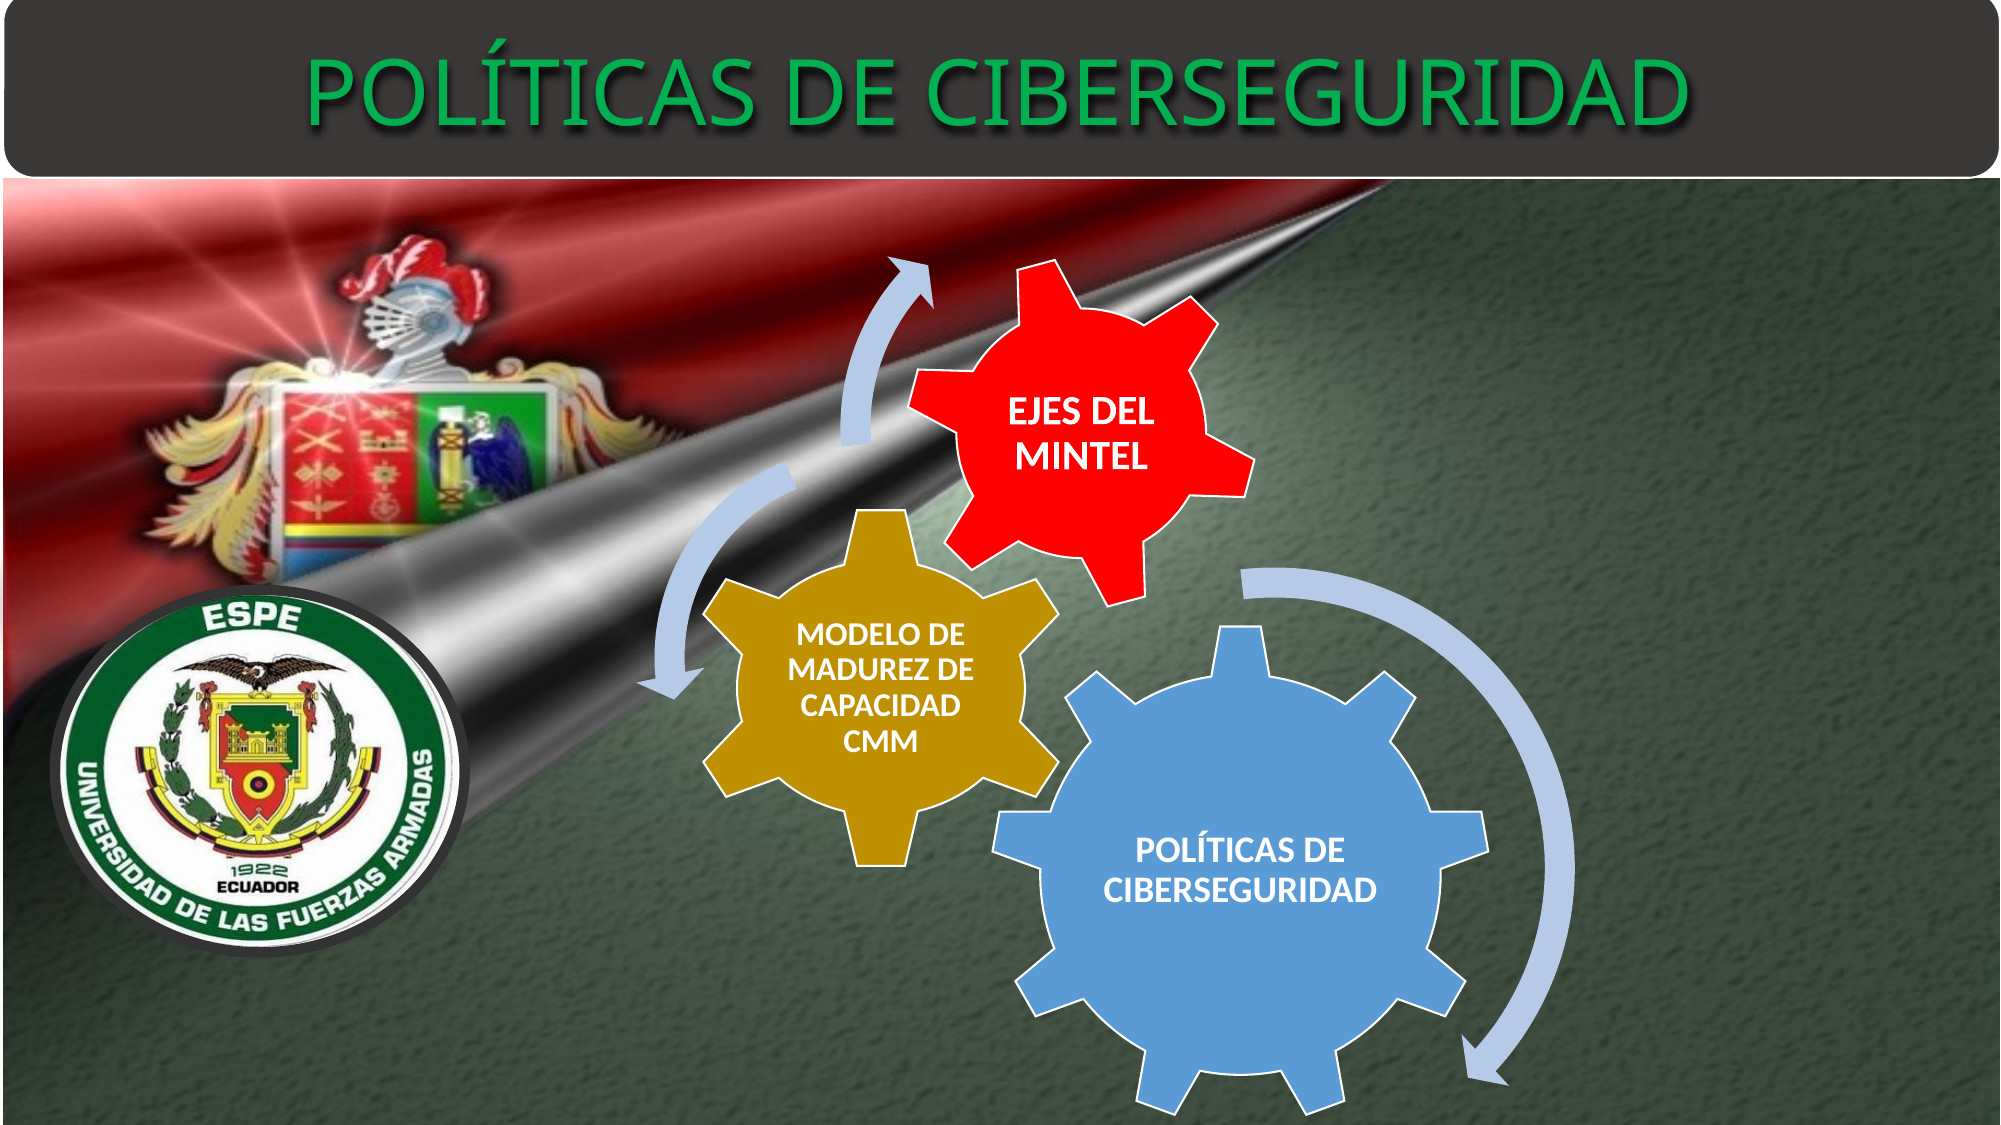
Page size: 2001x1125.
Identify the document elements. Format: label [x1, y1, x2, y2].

text_box [125, 214, 1946, 1125]
text_box [3, 0, 2000, 178]
picture [3, 178, 2000, 1125]
